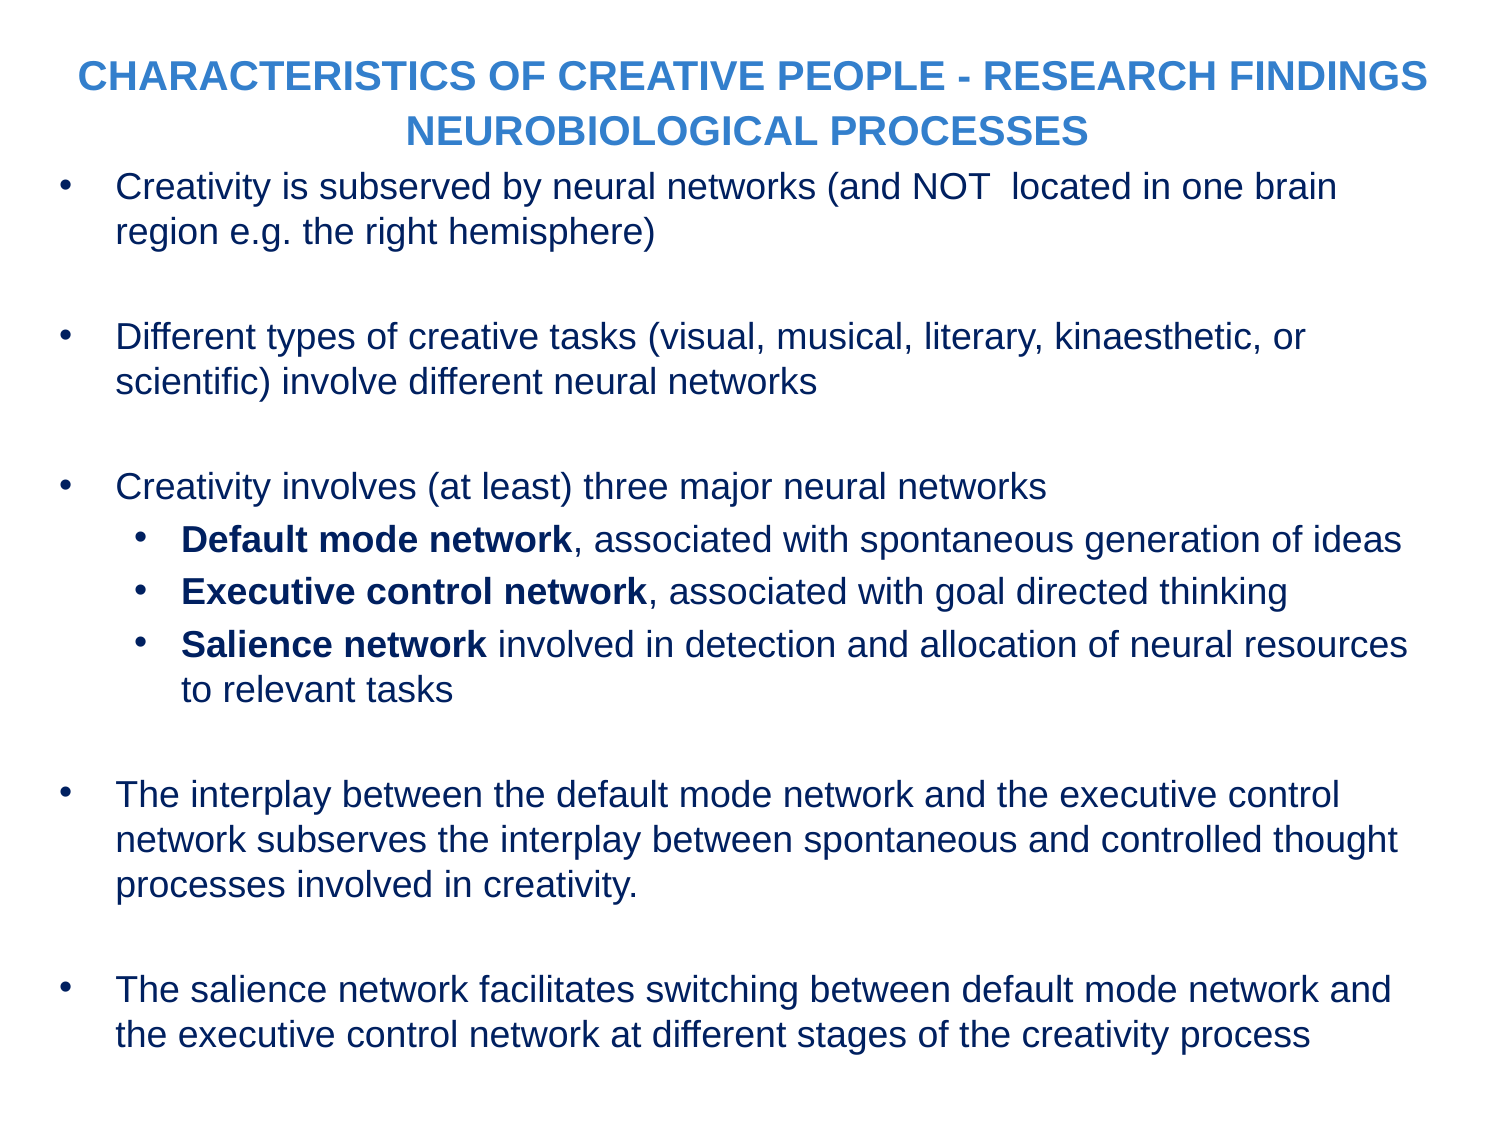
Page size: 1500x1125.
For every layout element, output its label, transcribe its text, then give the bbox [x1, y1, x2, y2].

text_box CHARACTERISTICS OF CREATIVE PEOPLE - RESEARCH FINDINGS NEUROBIOLOGICAL PROCESSES [47, 36, 1459, 155]
text_box Creativity is subserved by neural networks (and NOT located in one brain region e.g. the right hemisphere) Different types of creative tasks (visual, musical, literary, kinaesthetic, or scientific) involve different neural networks Creativity involves (at least) three major neural networks Default mode network, associated with spontaneous generation of ideas Executive control network, associated with goal directed thinking Salience network involved in detection and allocation of neural resources to relevant tasks The interplay between the default mode network and the executive control network subserves the interplay between spontaneous and controlled thought processes involved in creativity. The salience network facilitates switching between default mode network and the executive control network at different stages of the creativity process [44, 154, 1456, 1125]
